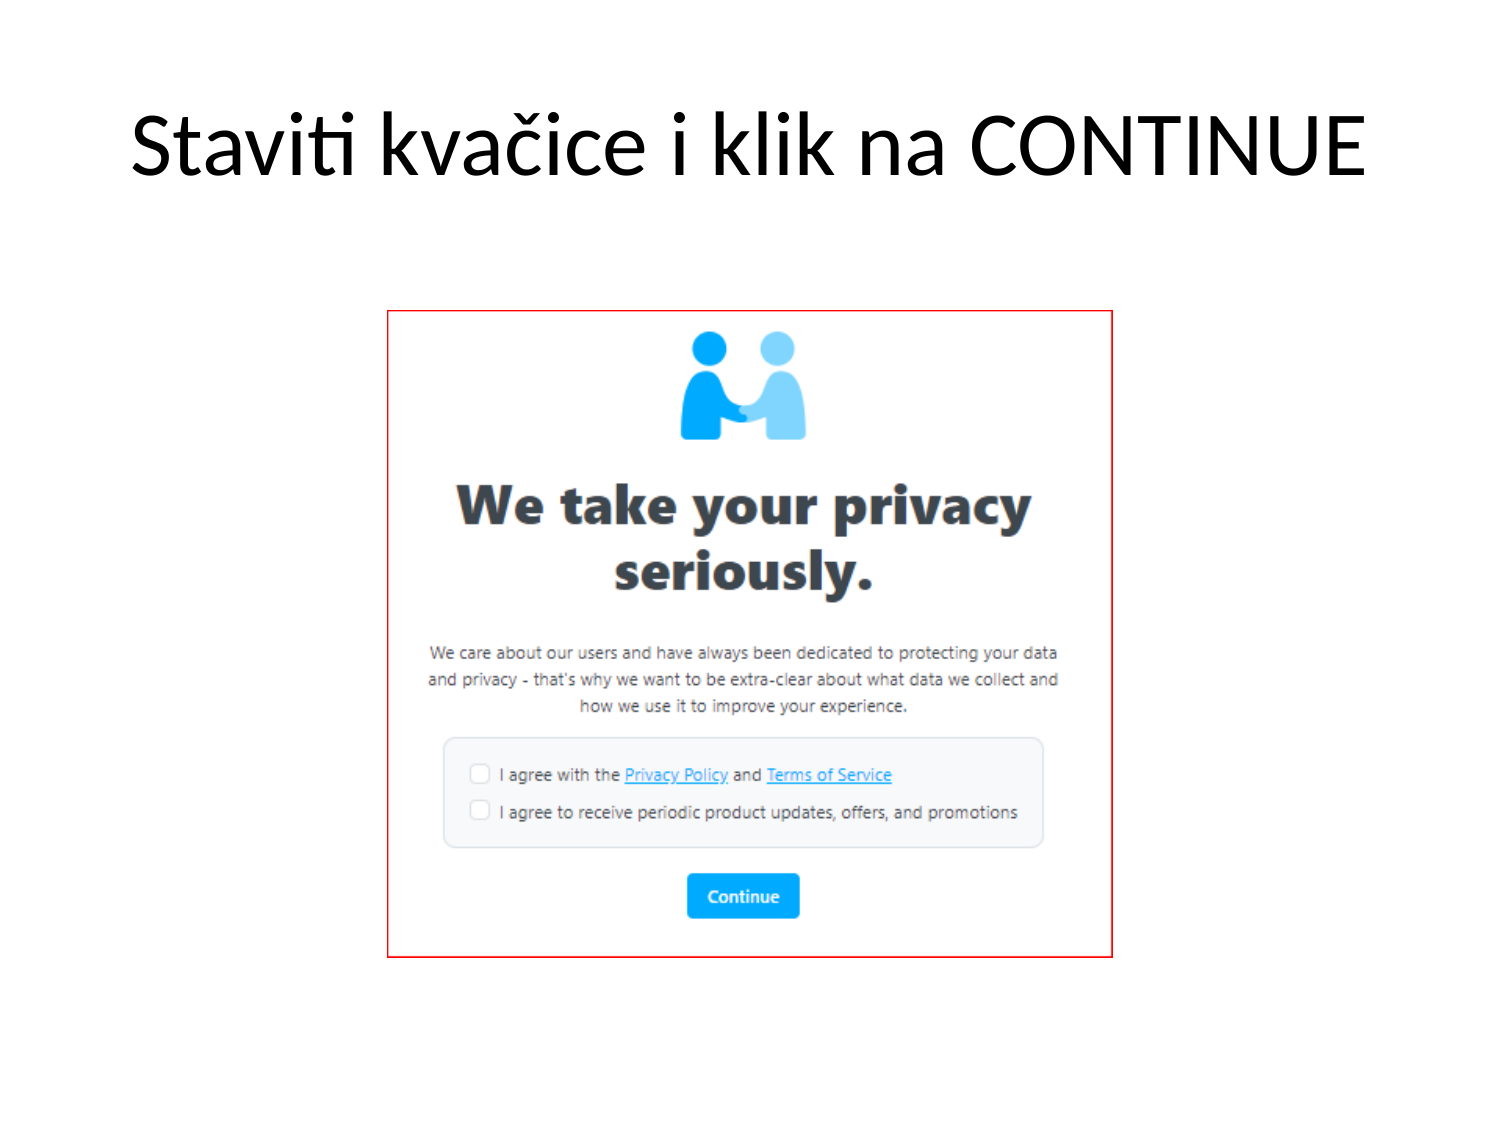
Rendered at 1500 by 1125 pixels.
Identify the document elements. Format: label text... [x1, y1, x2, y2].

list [387, 309, 1113, 958]
title Staviti kvačice i klik na CONTINUE [75, 45, 1425, 233]
